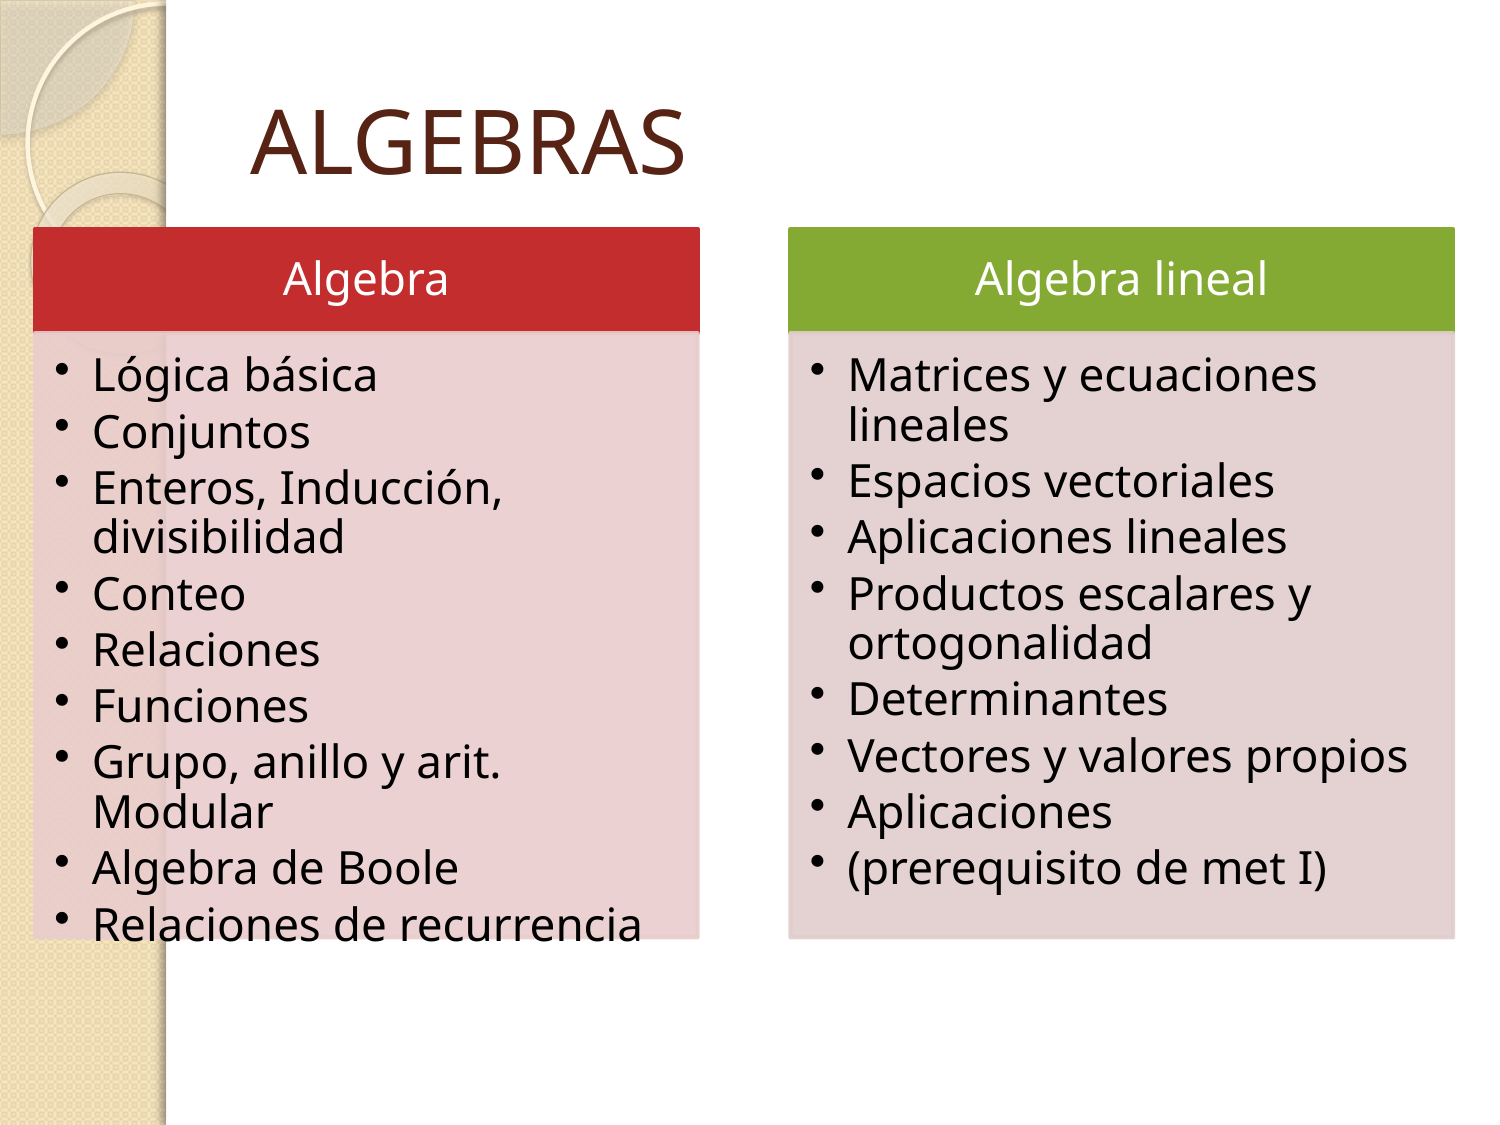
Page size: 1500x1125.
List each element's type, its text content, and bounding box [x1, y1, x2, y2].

title ALGEBRAS [235, 45, 1466, 233]
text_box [34, 228, 1454, 938]
